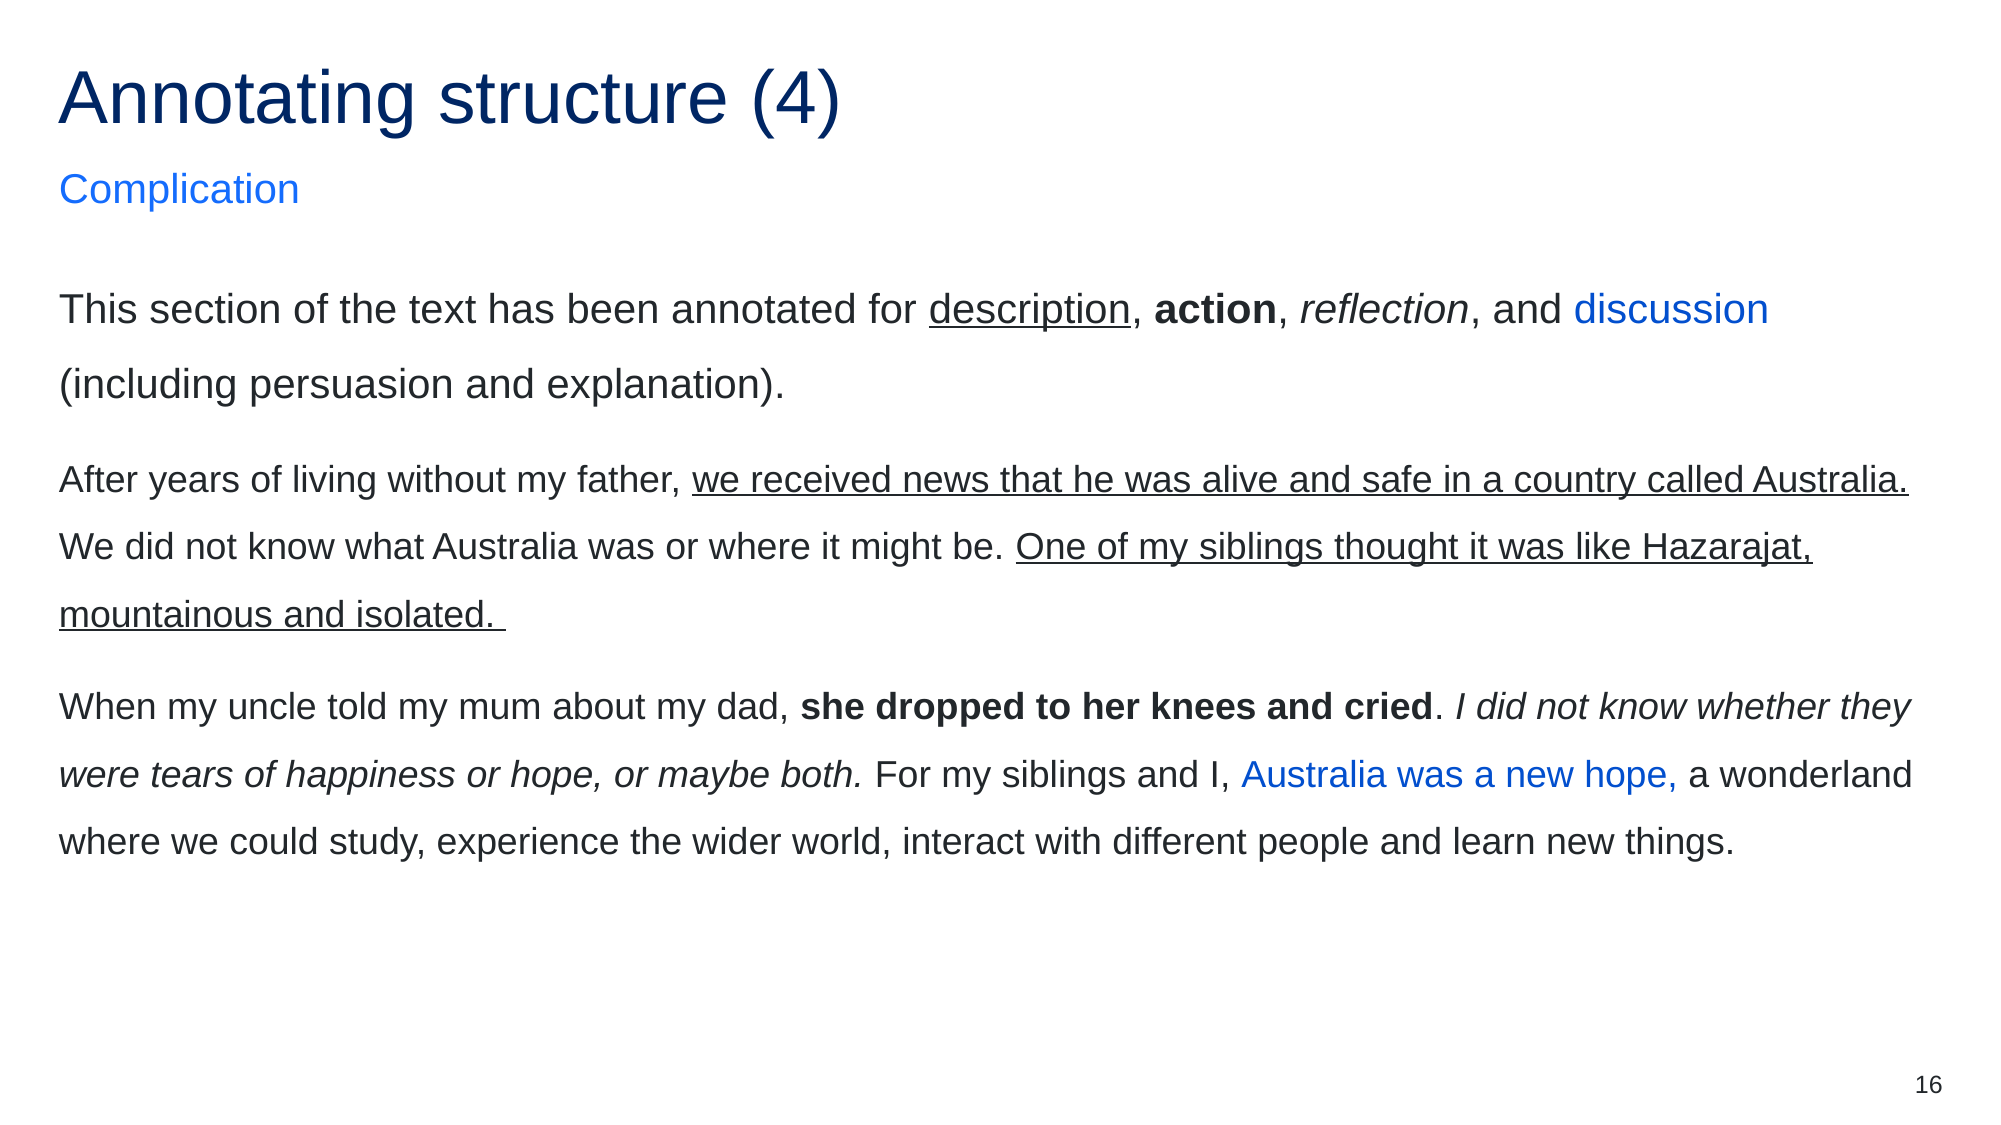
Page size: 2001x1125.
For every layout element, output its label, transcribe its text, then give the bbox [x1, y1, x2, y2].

list Complication [59, 161, 1943, 212]
list This section of the text has been annotated for description, action, reflection, and discussion (including persuasion and explanation). After years of living without my father, we received news that he was alive and safe in a country called Australia. We did not know what Australia was or where it might be. One of my siblings thought it was like Hazarajat, mountainous and isolated. When my uncle told my mum about my dad, she dropped to her knees and cried. I did not know whether they were tears of happiness or hope, or maybe both. For my siblings and I, Australia was a new hope, a wonderland where we could study, experience the wider world, interact with different people and learn new things. [59, 257, 1943, 1046]
title Annotating structure (4) [59, 59, 1943, 149]
slide_number 16 [1824, 1068, 1943, 1099]
